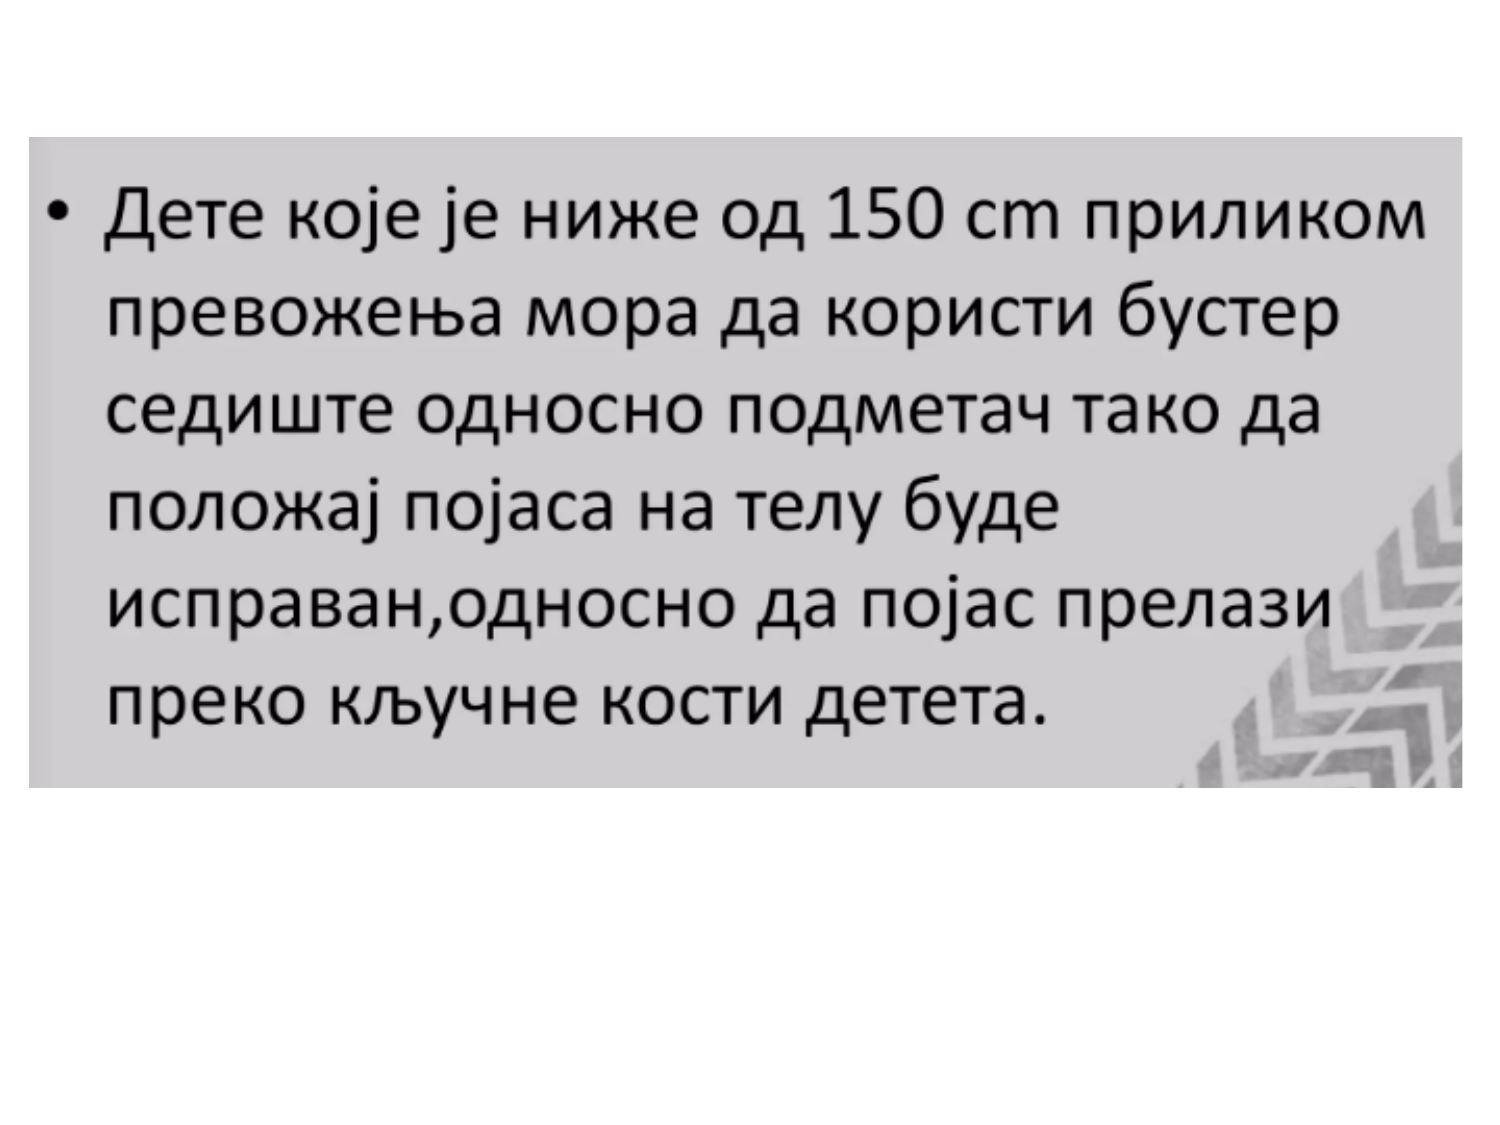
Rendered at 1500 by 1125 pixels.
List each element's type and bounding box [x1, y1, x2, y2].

picture [28, 137, 1463, 788]
